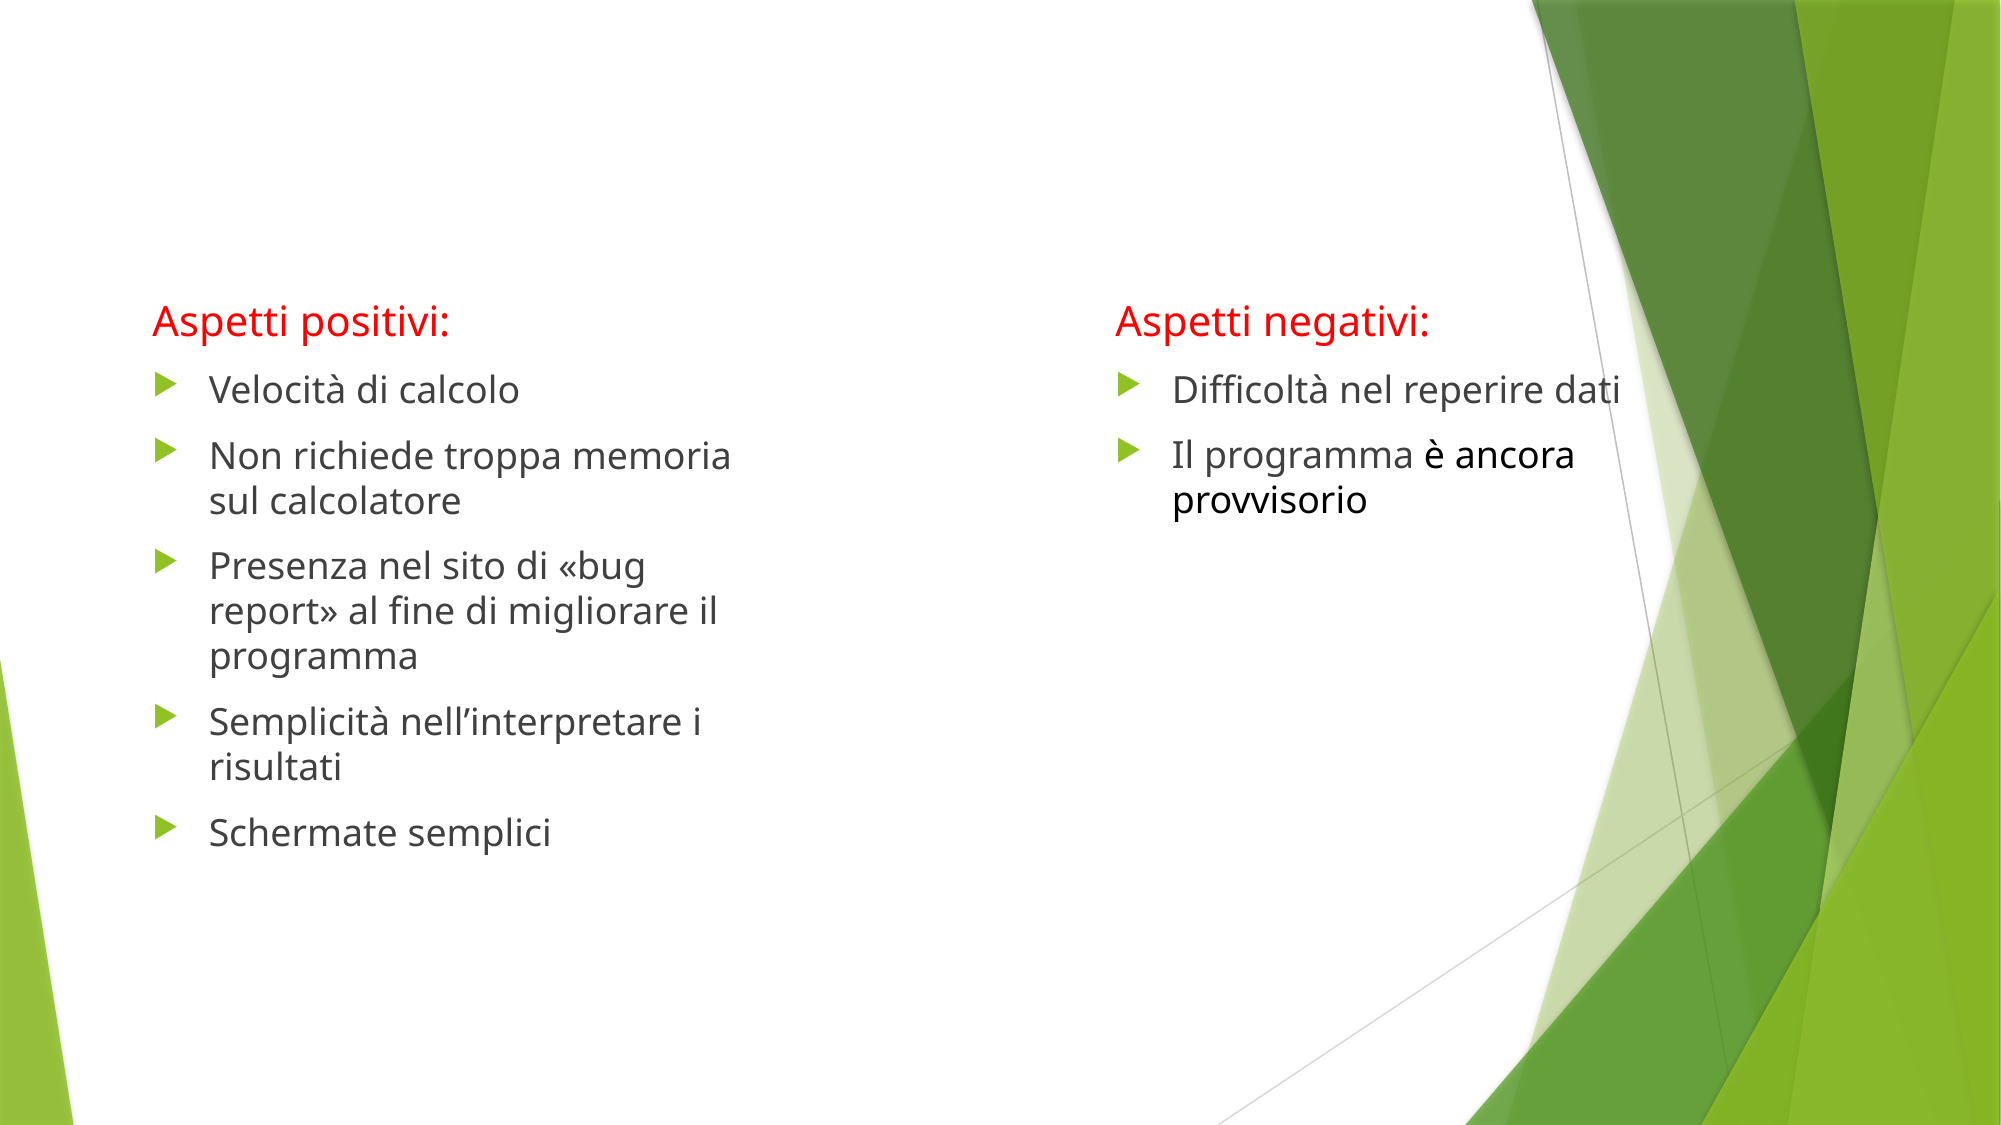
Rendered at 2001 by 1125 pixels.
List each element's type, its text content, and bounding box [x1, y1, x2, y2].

list Aspetti positivi: Velocità di calcolo Non richiede troppa memoria sul calcolatore Presenza nel sito di «bug report» al fine di migliorare il programma Semplicità nell’interpretare i risultati Schermate semplici [137, 287, 778, 1014]
text_box Aspetti negativi: Difficoltà nel reperire dati Il programma è ancora provvisorio [1100, 287, 1676, 599]
